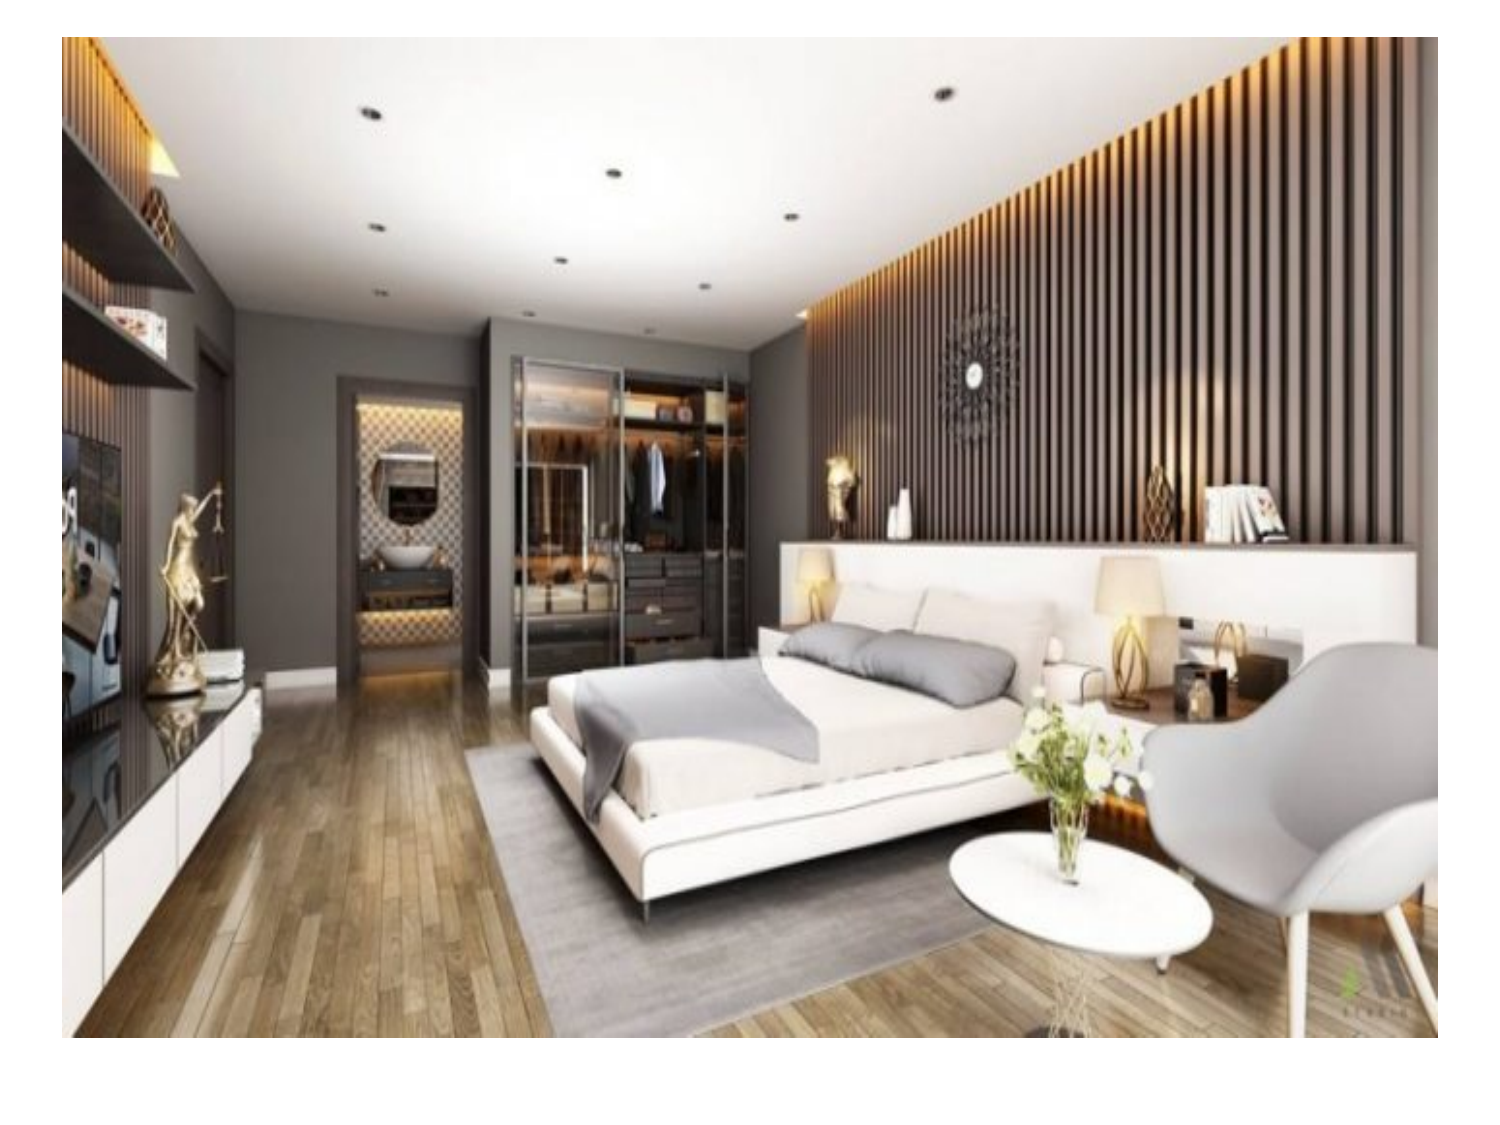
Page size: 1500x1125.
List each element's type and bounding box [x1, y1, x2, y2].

picture [62, 37, 1438, 1038]
